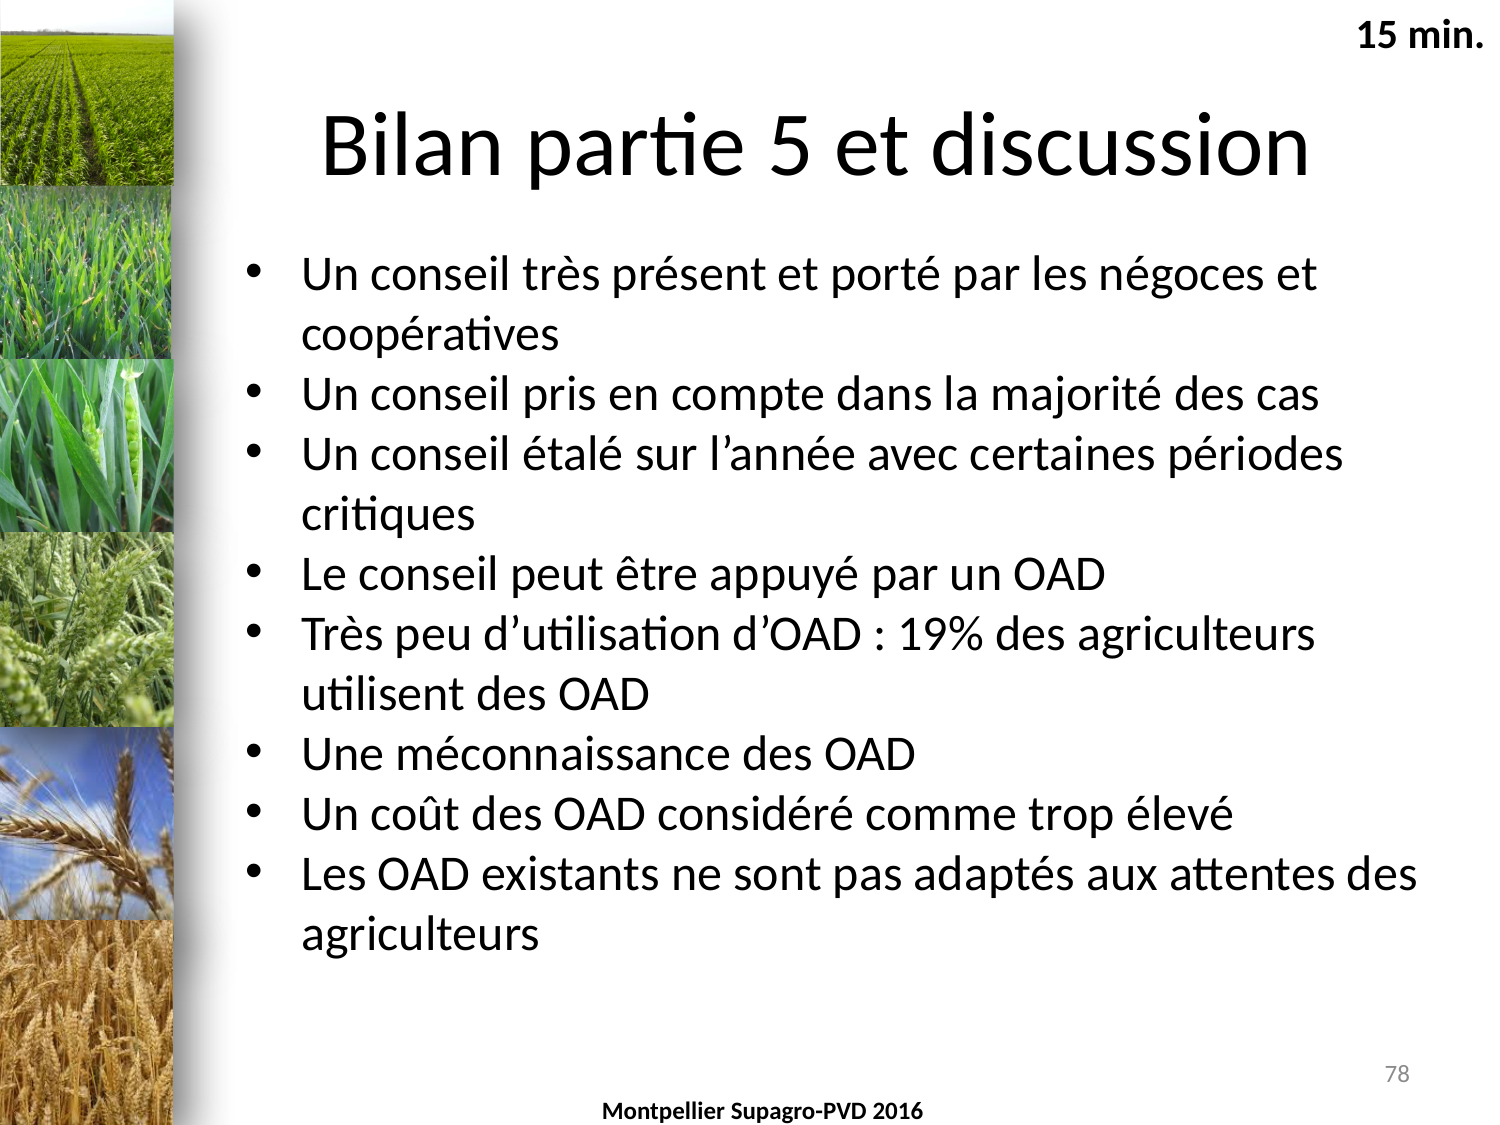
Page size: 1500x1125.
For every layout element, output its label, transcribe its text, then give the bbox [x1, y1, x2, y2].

text_box 15 min. [1340, 0, 1500, 65]
slide_number 78 [1074, 1042, 1425, 1103]
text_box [0, 0, 174, 1125]
footer Montpellier Supagro-PVD 2016 [525, 1094, 1001, 1125]
text_box Un conseil très présent et porté par les négoces et coopératives Un conseil pris en compte dans la majorité des cas Un conseil étalé sur l’année avec certaines périodes critiques Le conseil peut être appuyé par un OAD Très peu d’utilisation d’OAD : 19% des agriculteurs utilisent des OAD Une méconnaissance des OAD Un coût des OAD considéré comme trop élevé Les OAD existants ne sont pas adaptés aux attentes des agriculteurs [230, 232, 1447, 968]
text_box Bilan partie 5 et discussion [230, 45, 1425, 233]
